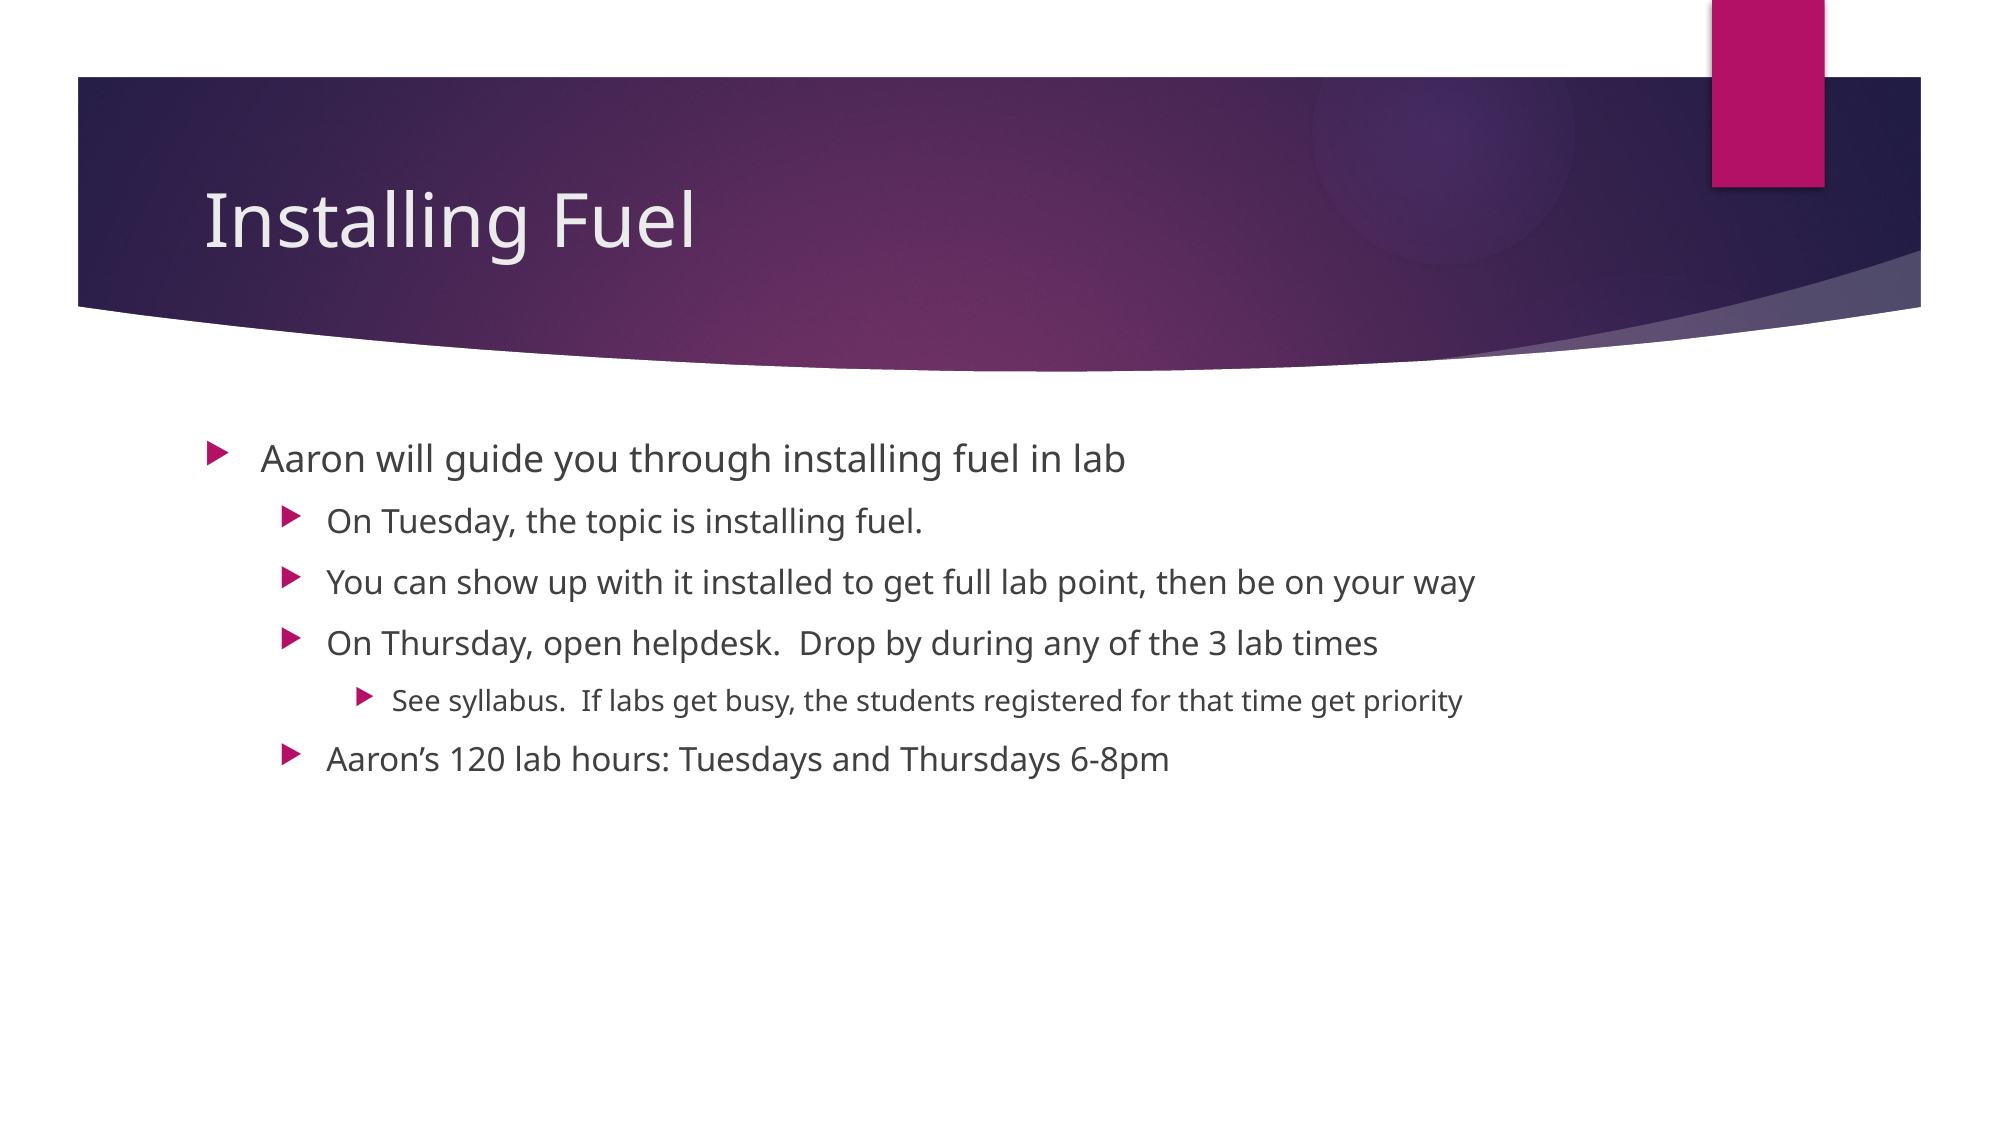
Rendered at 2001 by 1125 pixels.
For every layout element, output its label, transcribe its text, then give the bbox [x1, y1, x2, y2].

list Aaron will guide you through installing fuel in lab On Tuesday, the topic is installing fuel. You can show up with it installed to get full lab point, then be on your way On Thursday, open helpdesk. Drop by during any of the 3 lab times See syllabus. If labs get busy, the students registered for that time get priority Aaron’s 120 lab hours: Tuesdays and Thursdays 6-8pm [189, 427, 1638, 988]
title Installing Fuel [189, 159, 1627, 276]
